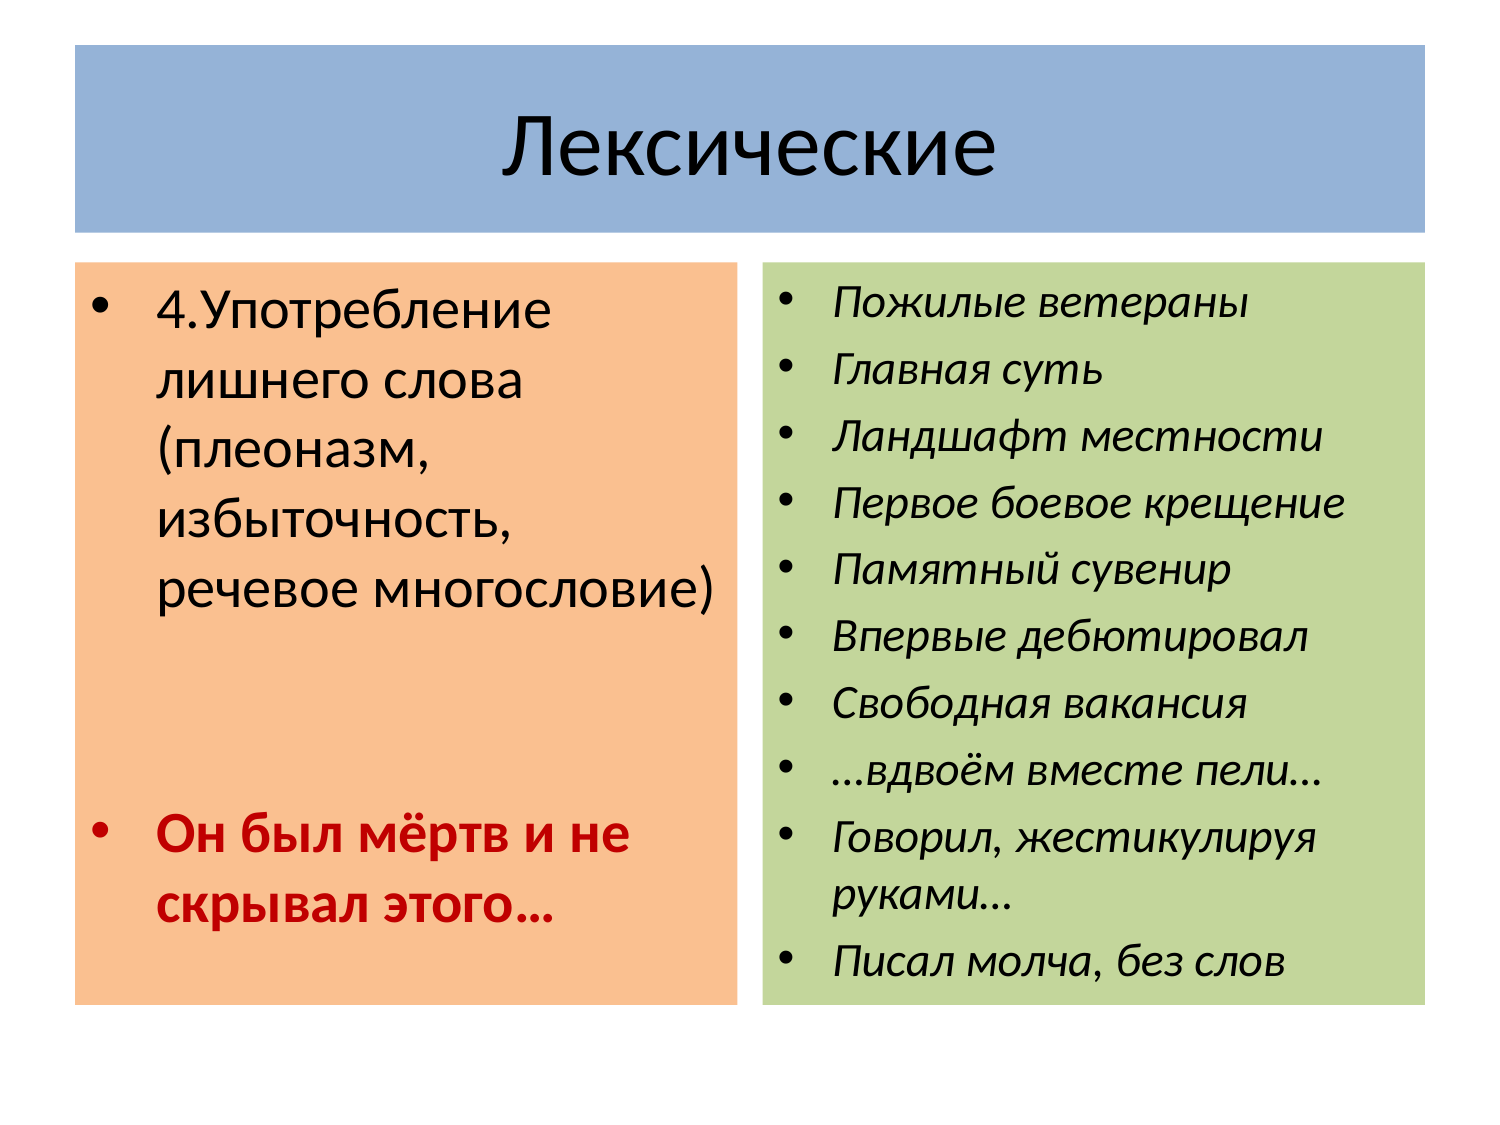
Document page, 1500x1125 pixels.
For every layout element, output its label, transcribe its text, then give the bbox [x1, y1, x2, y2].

list Пожилые ветераны Главная суть Ландшафт местности Первое боевое крещение Памятный сувенир Впервые дебютировал Свободная вакансия …вдвоём вместе пели… Говорил, жестикулируя руками… Писал молча, без слов [762, 262, 1425, 1005]
title Лексические [75, 45, 1425, 233]
list 4.Употребление лишнего слова (плеоназм, избыточность, речевое многословие) Он был мёртв и не скрывал этого… [75, 262, 738, 1005]
